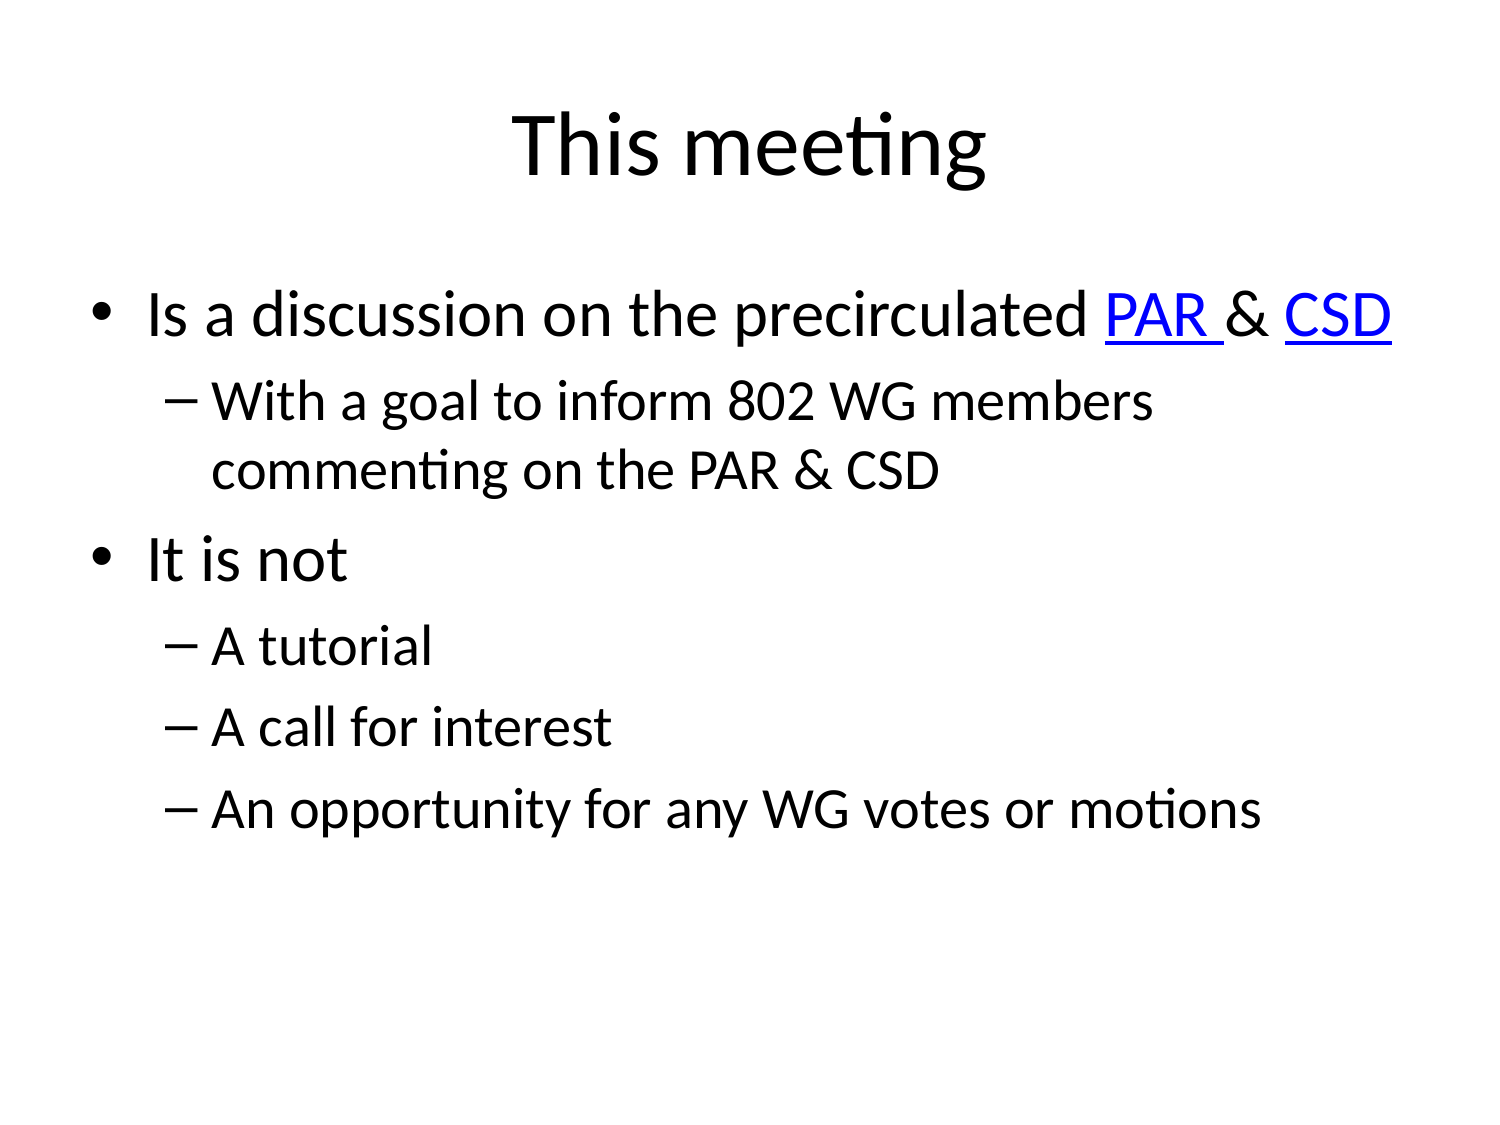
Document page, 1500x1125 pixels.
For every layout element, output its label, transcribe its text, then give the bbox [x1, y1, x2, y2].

title This meeting [75, 45, 1425, 233]
list Is a discussion on the precirculated PAR & CSD With a goal to inform 802 WG members commenting on the PAR & CSD It is not A tutorial A call for interest An opportunity for any WG votes or motions [75, 262, 1425, 1005]
